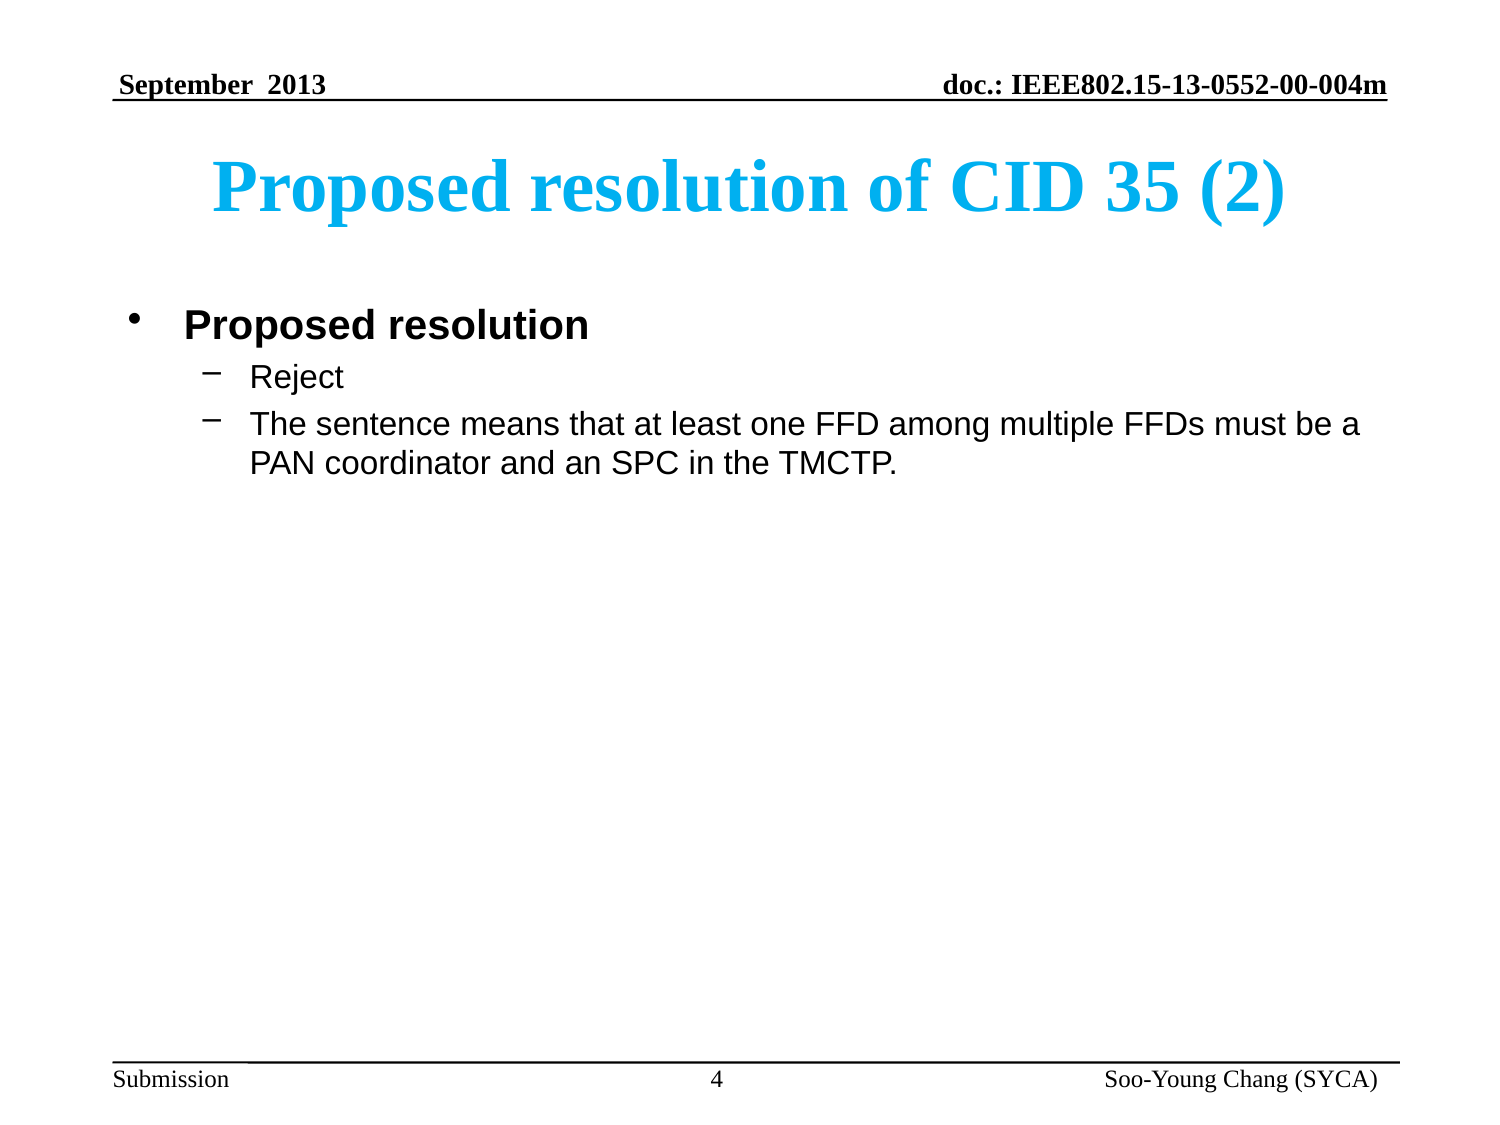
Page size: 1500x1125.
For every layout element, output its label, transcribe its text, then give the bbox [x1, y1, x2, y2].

title Proposed resolution of CID 35 (2) [112, 125, 1388, 268]
list Proposed resolution Reject The sentence means that at least one FFD among multiple FFDs must be a PAN coordinator and an SPC in the TMCTP. [112, 290, 1388, 1001]
